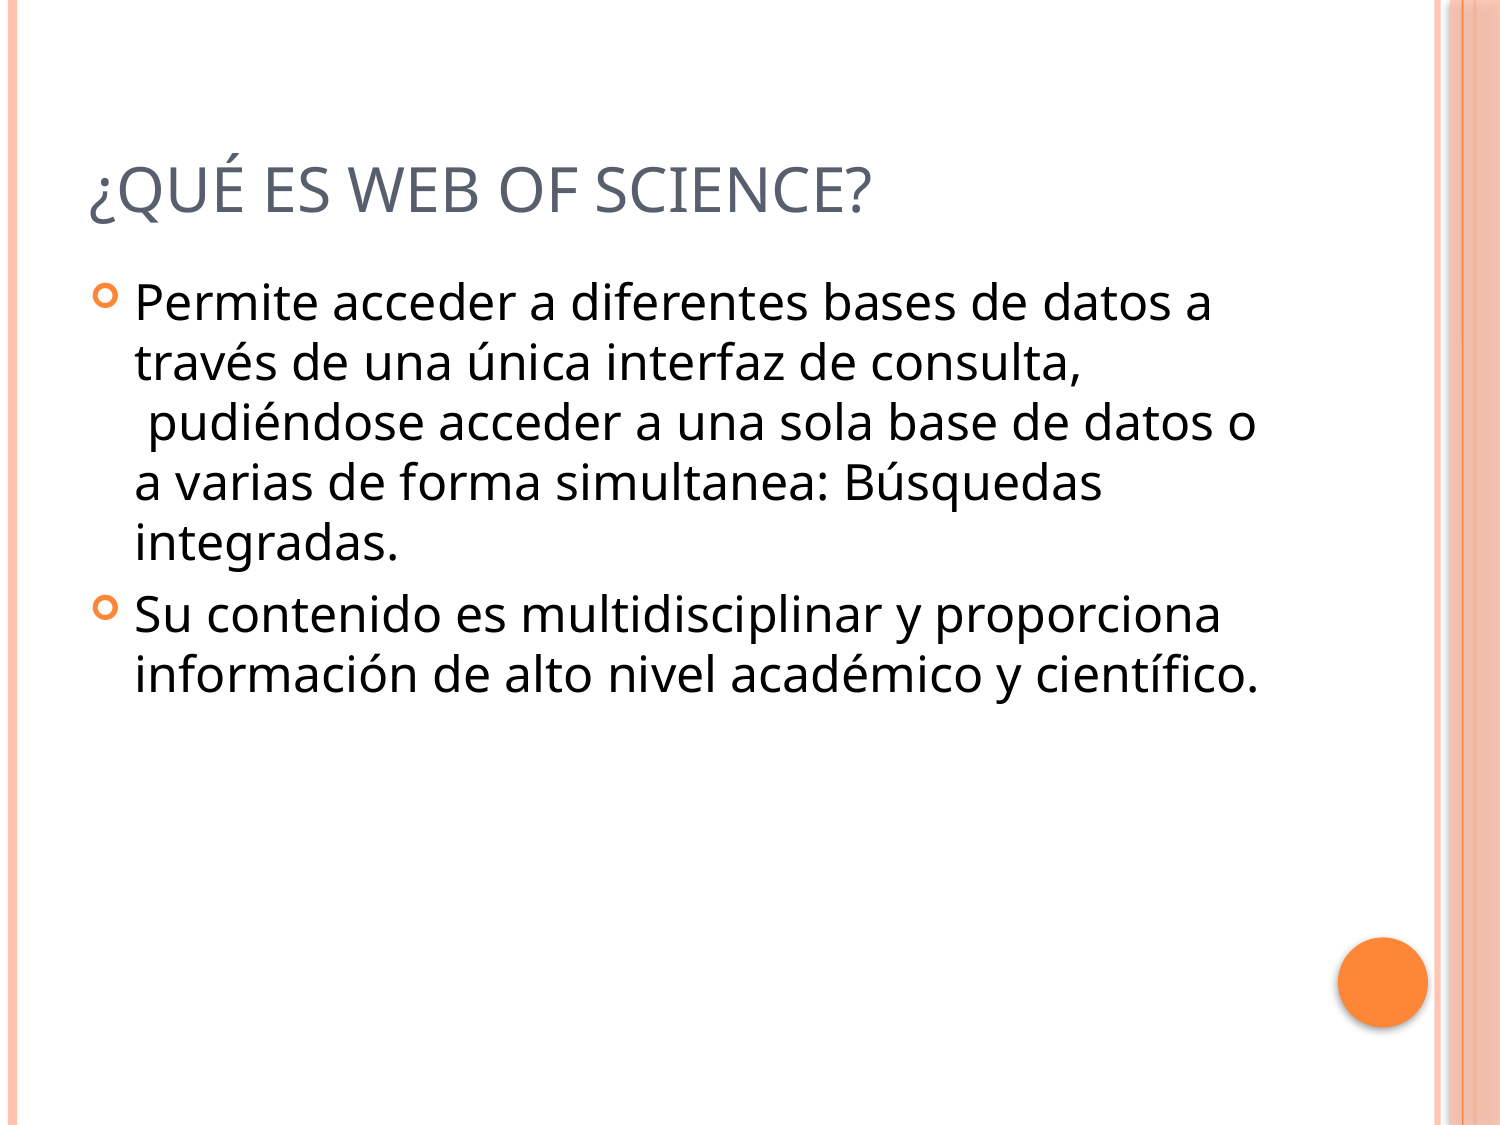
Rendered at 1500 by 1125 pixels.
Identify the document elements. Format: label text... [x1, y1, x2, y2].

list Permite acceder a diferentes bases de datos a través de una única interfaz de consulta, pudiéndose acceder a una sola base de datos o a varias de forma simultanea: Búsquedas integradas. Su contenido es multidisciplinar y proporciona información de alto nivel académico y científico. [75, 262, 1300, 1062]
title ¿Qué es Web of Science? [75, 45, 1300, 233]
